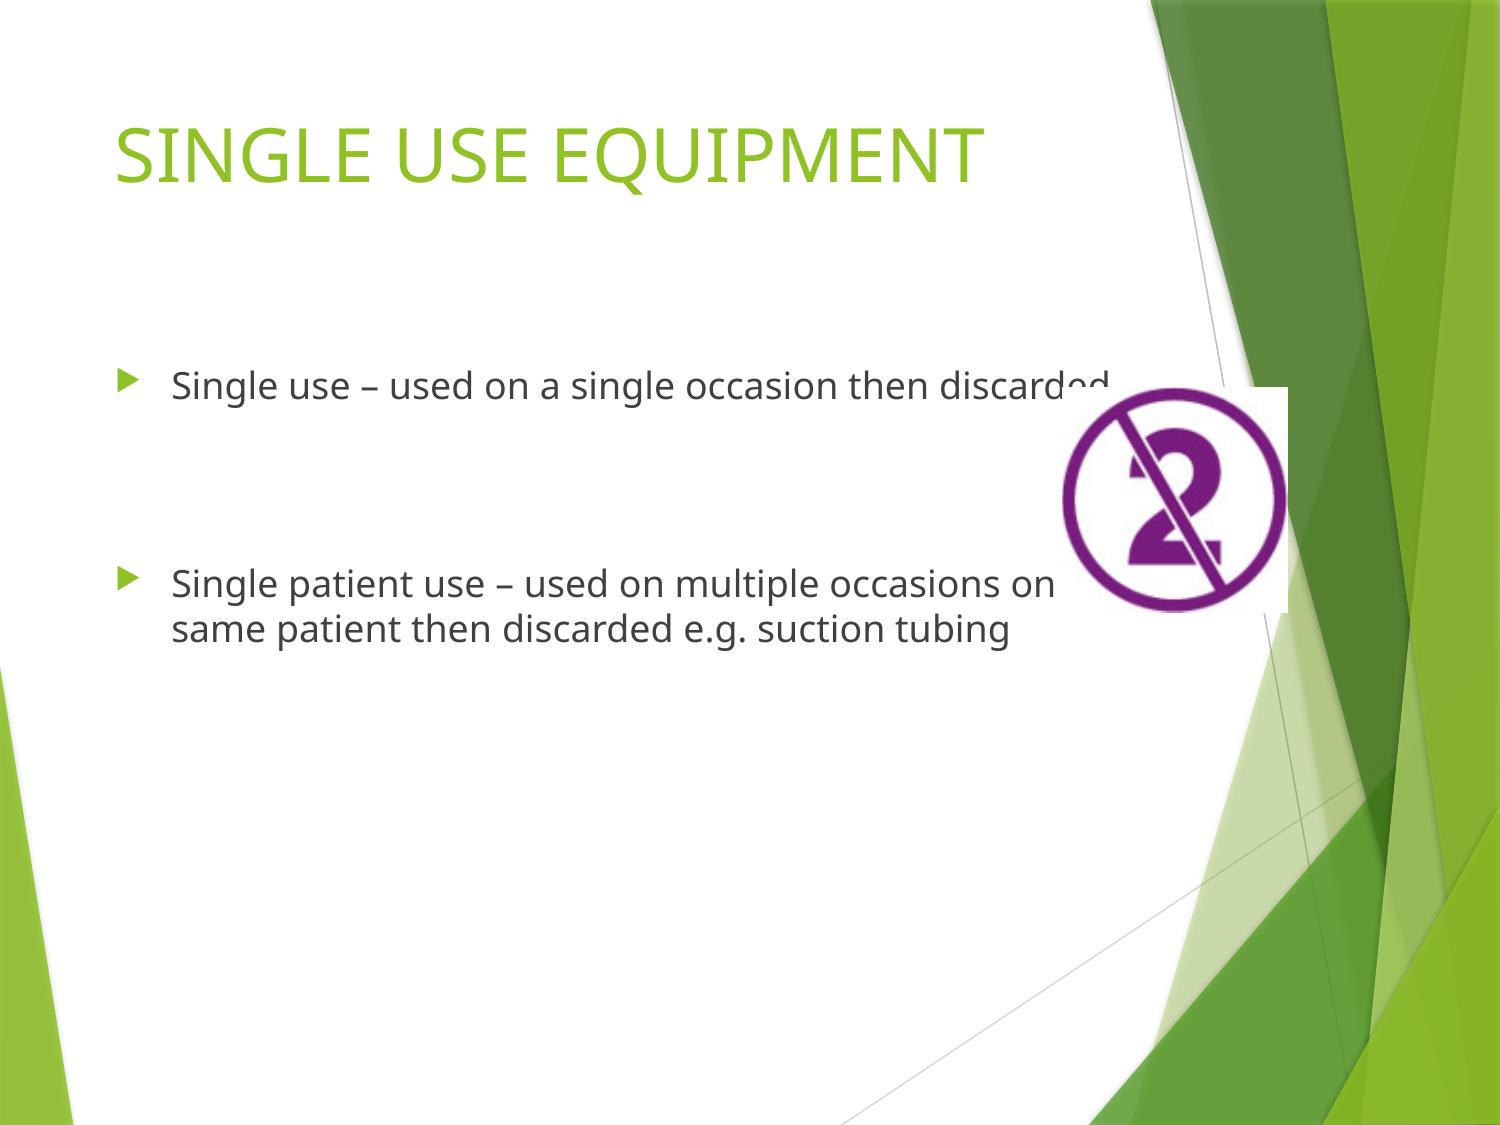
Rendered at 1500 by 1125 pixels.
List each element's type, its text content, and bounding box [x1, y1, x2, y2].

list Single use – used on a single occasion then discarded Single patient use – used on multiple occasions on same patient then discarded e.g. suction tubing [99, 354, 1142, 992]
picture [1061, 386, 1288, 613]
title SINGLE USE EQUIPMENT [99, 99, 1142, 317]
